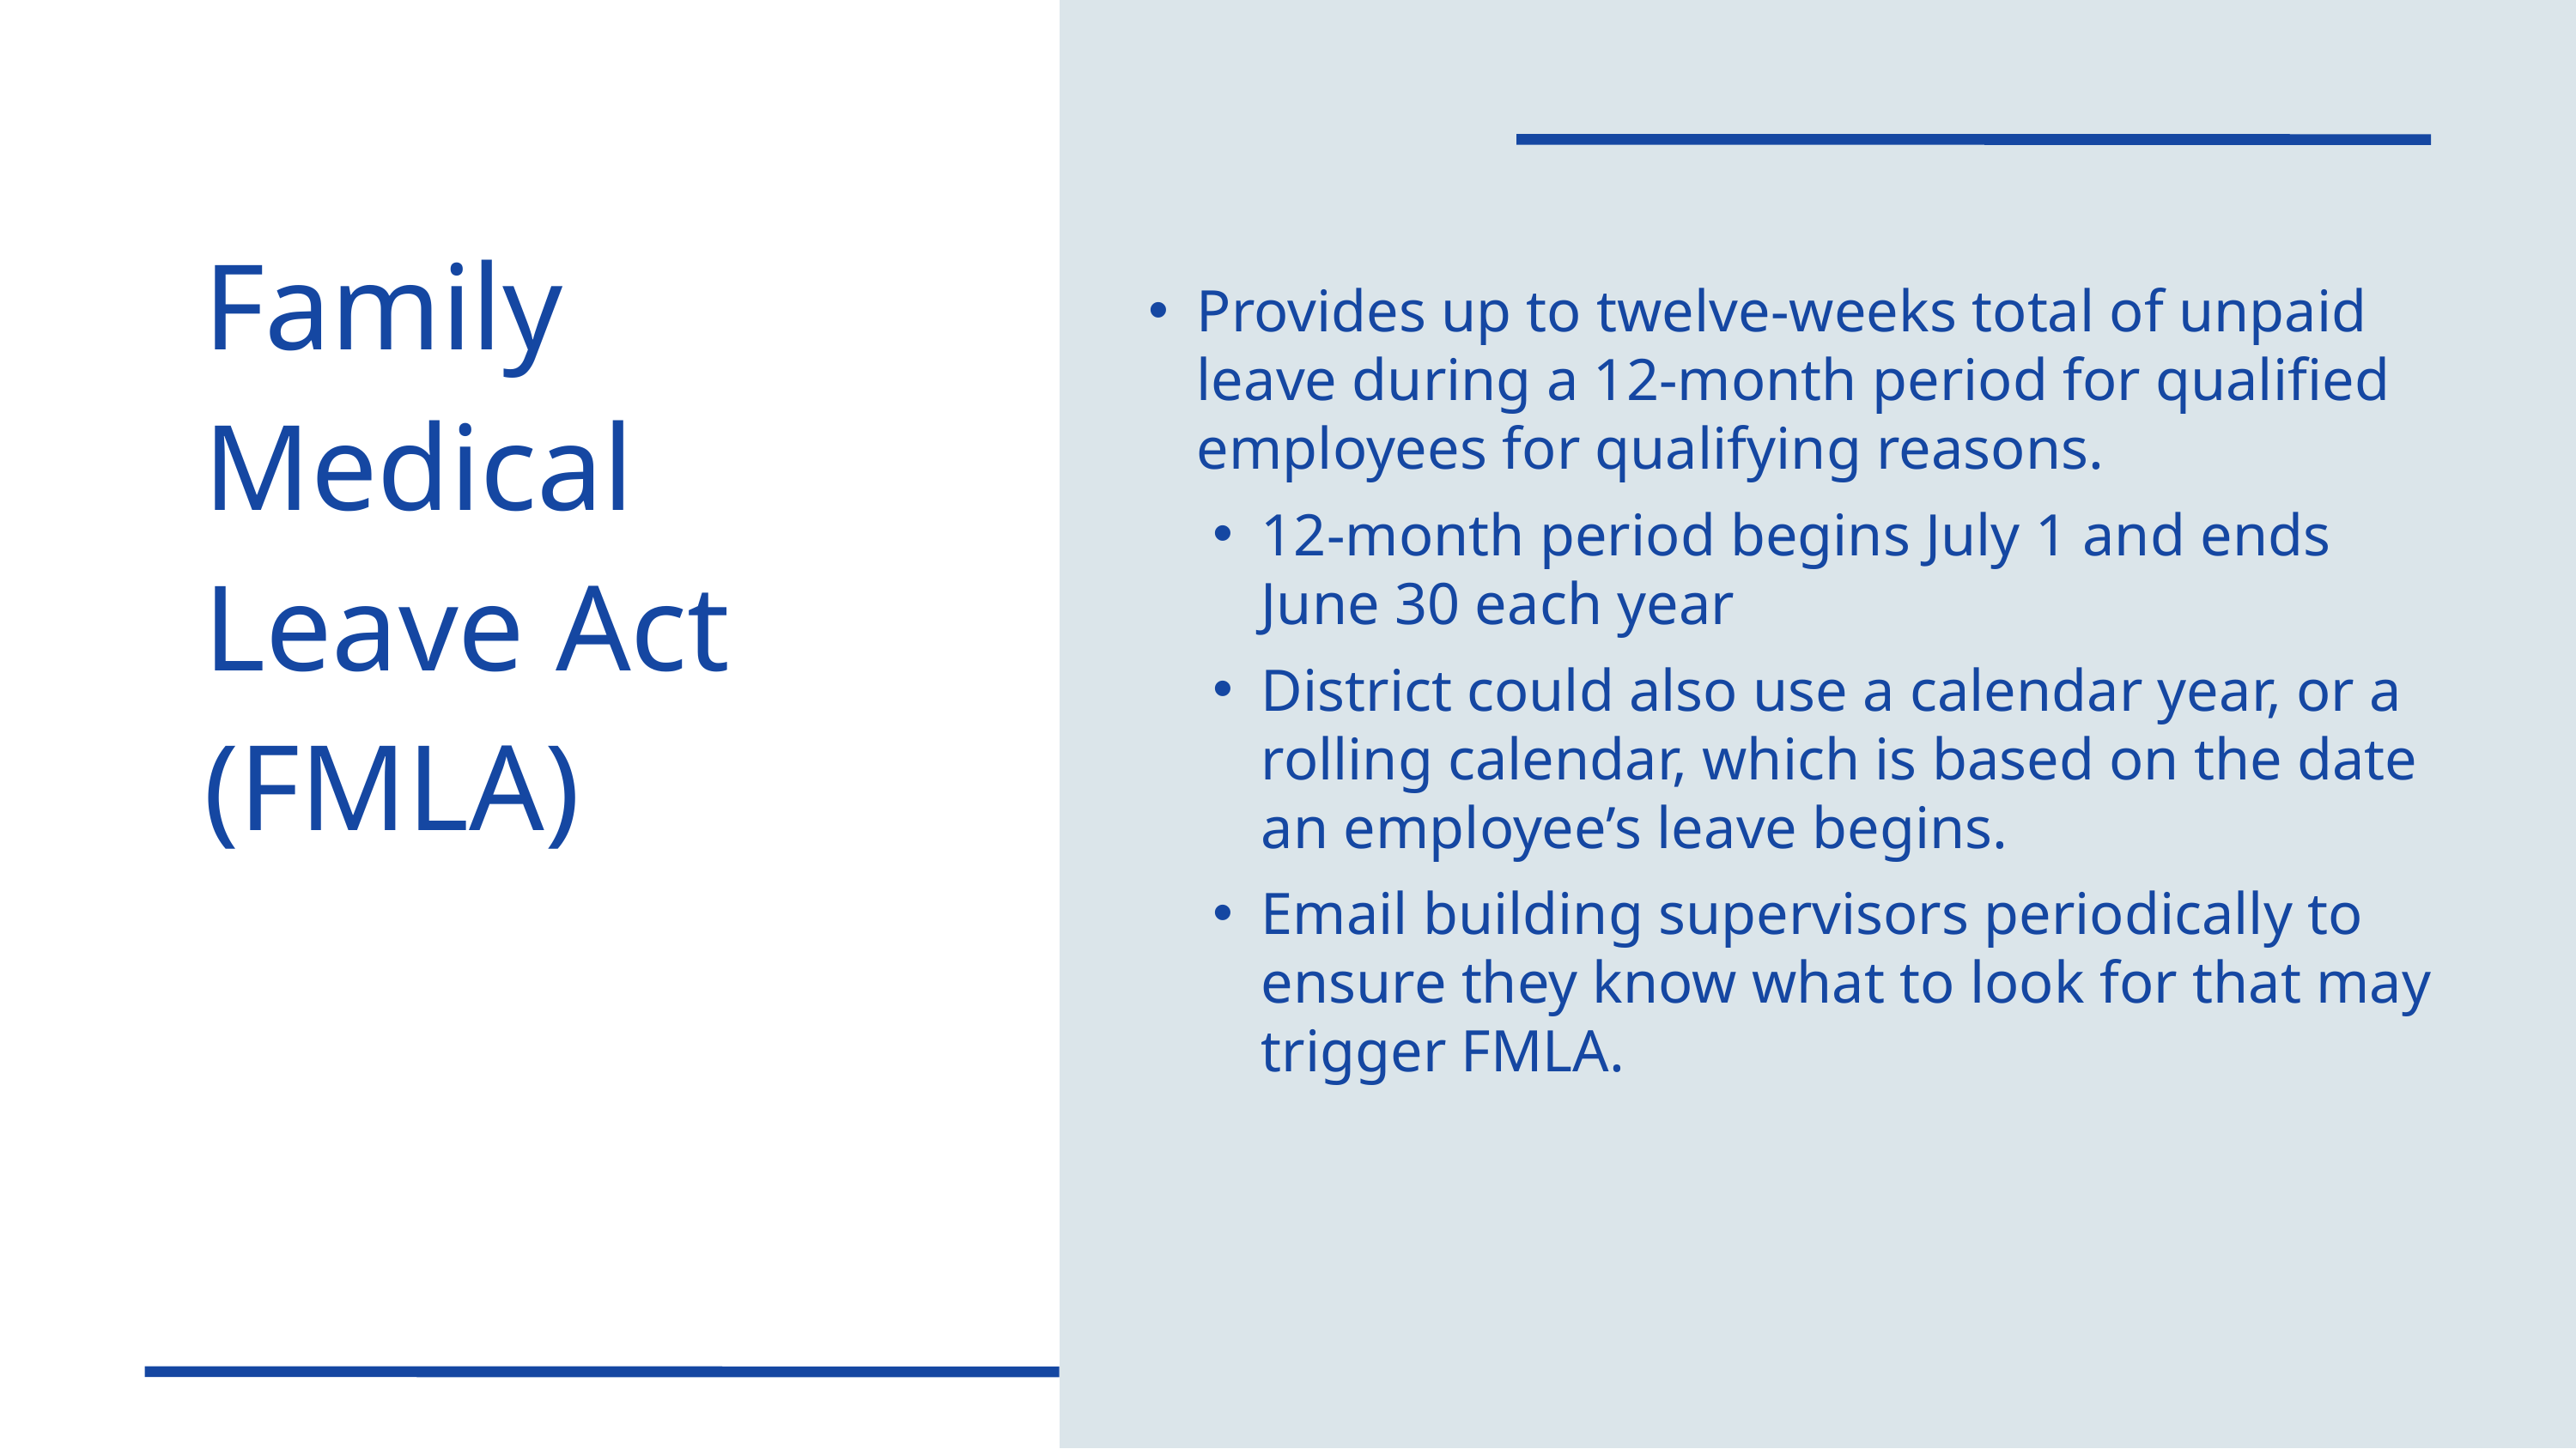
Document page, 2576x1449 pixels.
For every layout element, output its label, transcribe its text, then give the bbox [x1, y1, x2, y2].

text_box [1059, 0, 2576, 1449]
text_box Family Medical Leave Act (FMLA) [204, 213, 951, 855]
